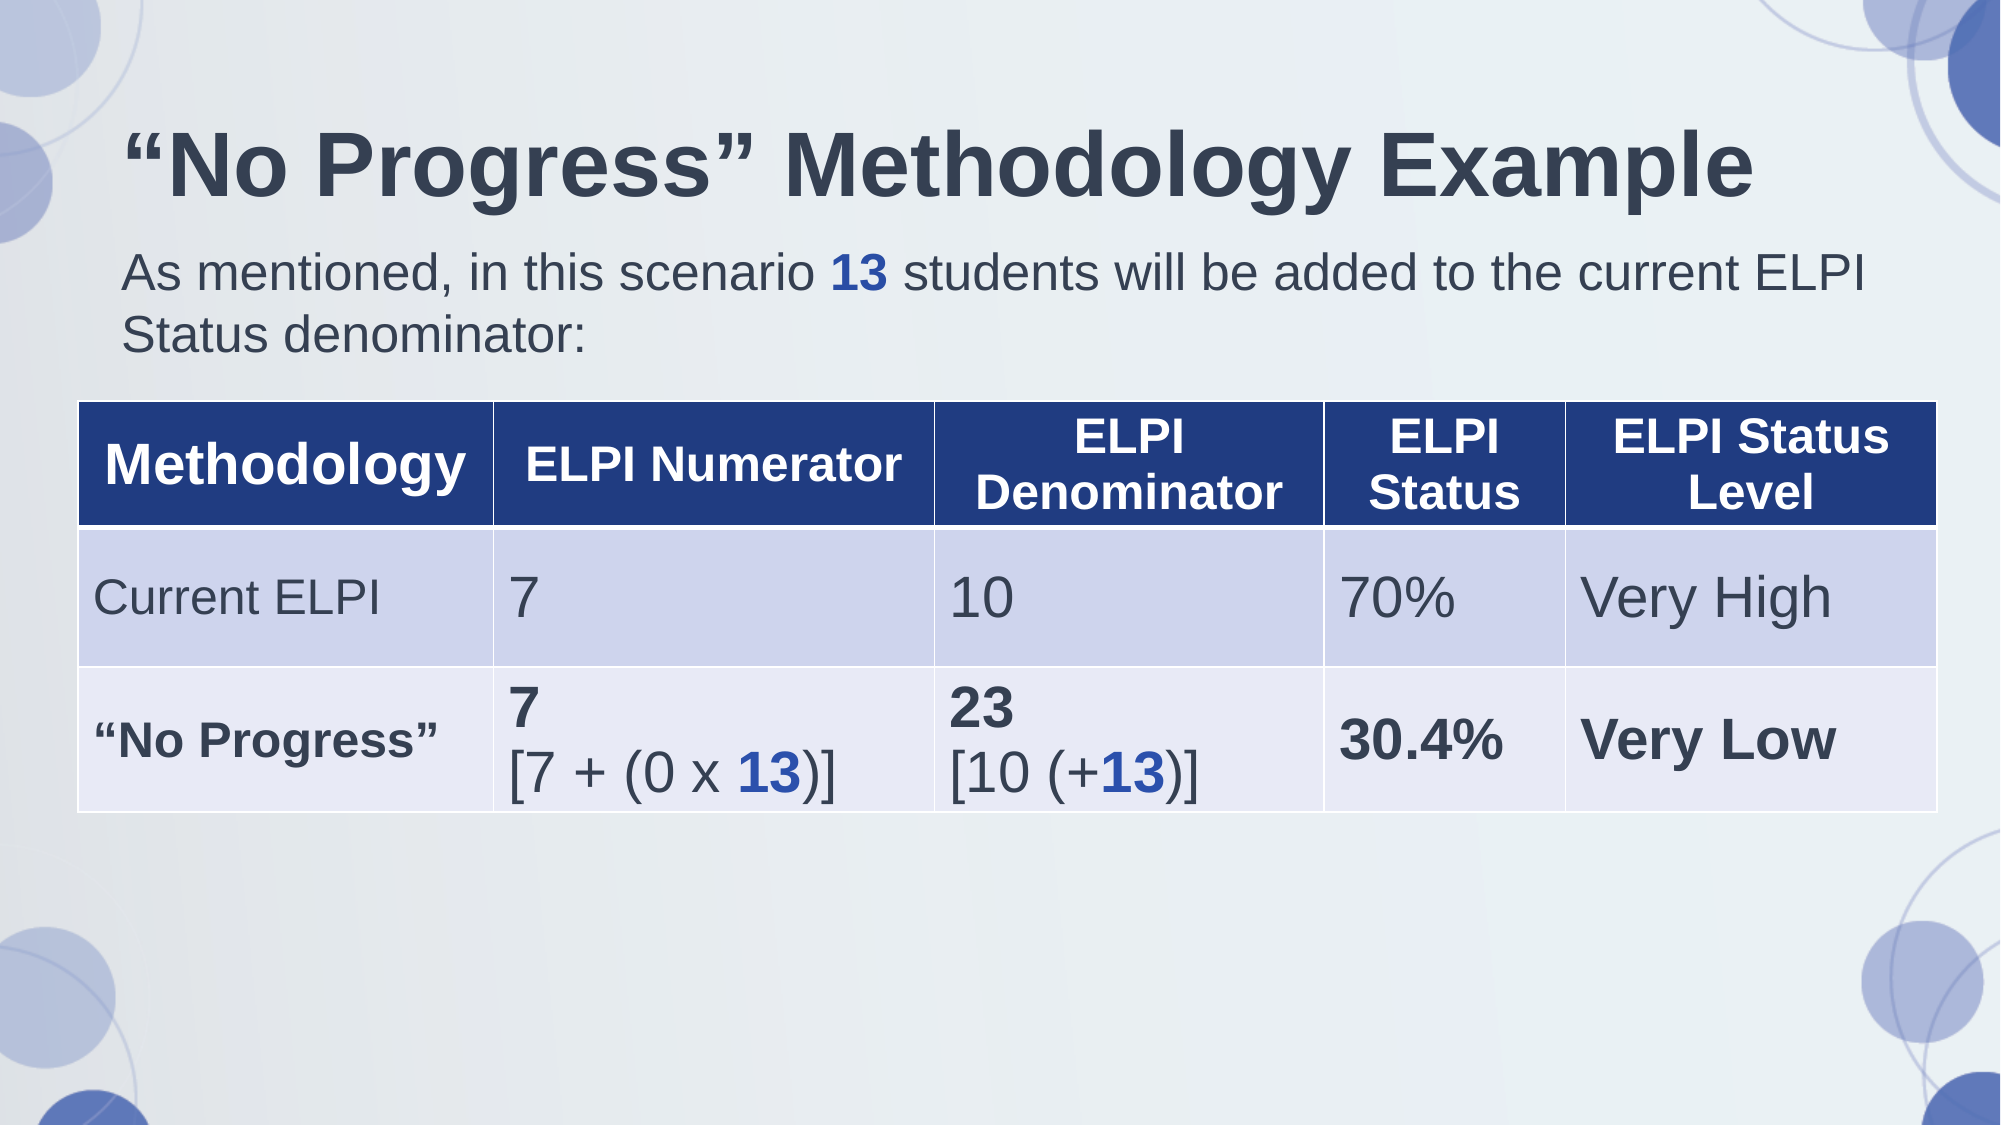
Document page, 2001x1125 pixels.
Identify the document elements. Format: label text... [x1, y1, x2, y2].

table_header ELPI Status Level [1566, 402, 1936, 525]
title “No Progress” Methodology Example [106, 50, 1888, 230]
table_cell Current ELPI [79, 530, 493, 666]
table_header ELPI Denominator [935, 402, 1323, 525]
table_cell 7 [494, 530, 934, 666]
list As mentioned, in this scenario 13 students will be added to the current ELPI Status denominator: [106, 230, 1888, 382]
table_cell 10 [935, 530, 1323, 666]
picture [0, 0, 2001, 1125]
table_cell Very High [1566, 530, 1936, 666]
table_cell “No Progress” [79, 668, 493, 811]
table_header Methodology [79, 402, 493, 525]
table_cell 70% [1325, 530, 1565, 666]
table_cell 30.4% [1325, 668, 1565, 811]
table_cell 23 [10 (+13)] [935, 668, 1323, 811]
table_cell Very Low [1566, 668, 1936, 811]
table_header ELPI Status [1325, 402, 1565, 525]
table_cell 7 [7 + (0 x 13)] [494, 668, 934, 811]
table_header ELPI Numerator [494, 402, 934, 525]
